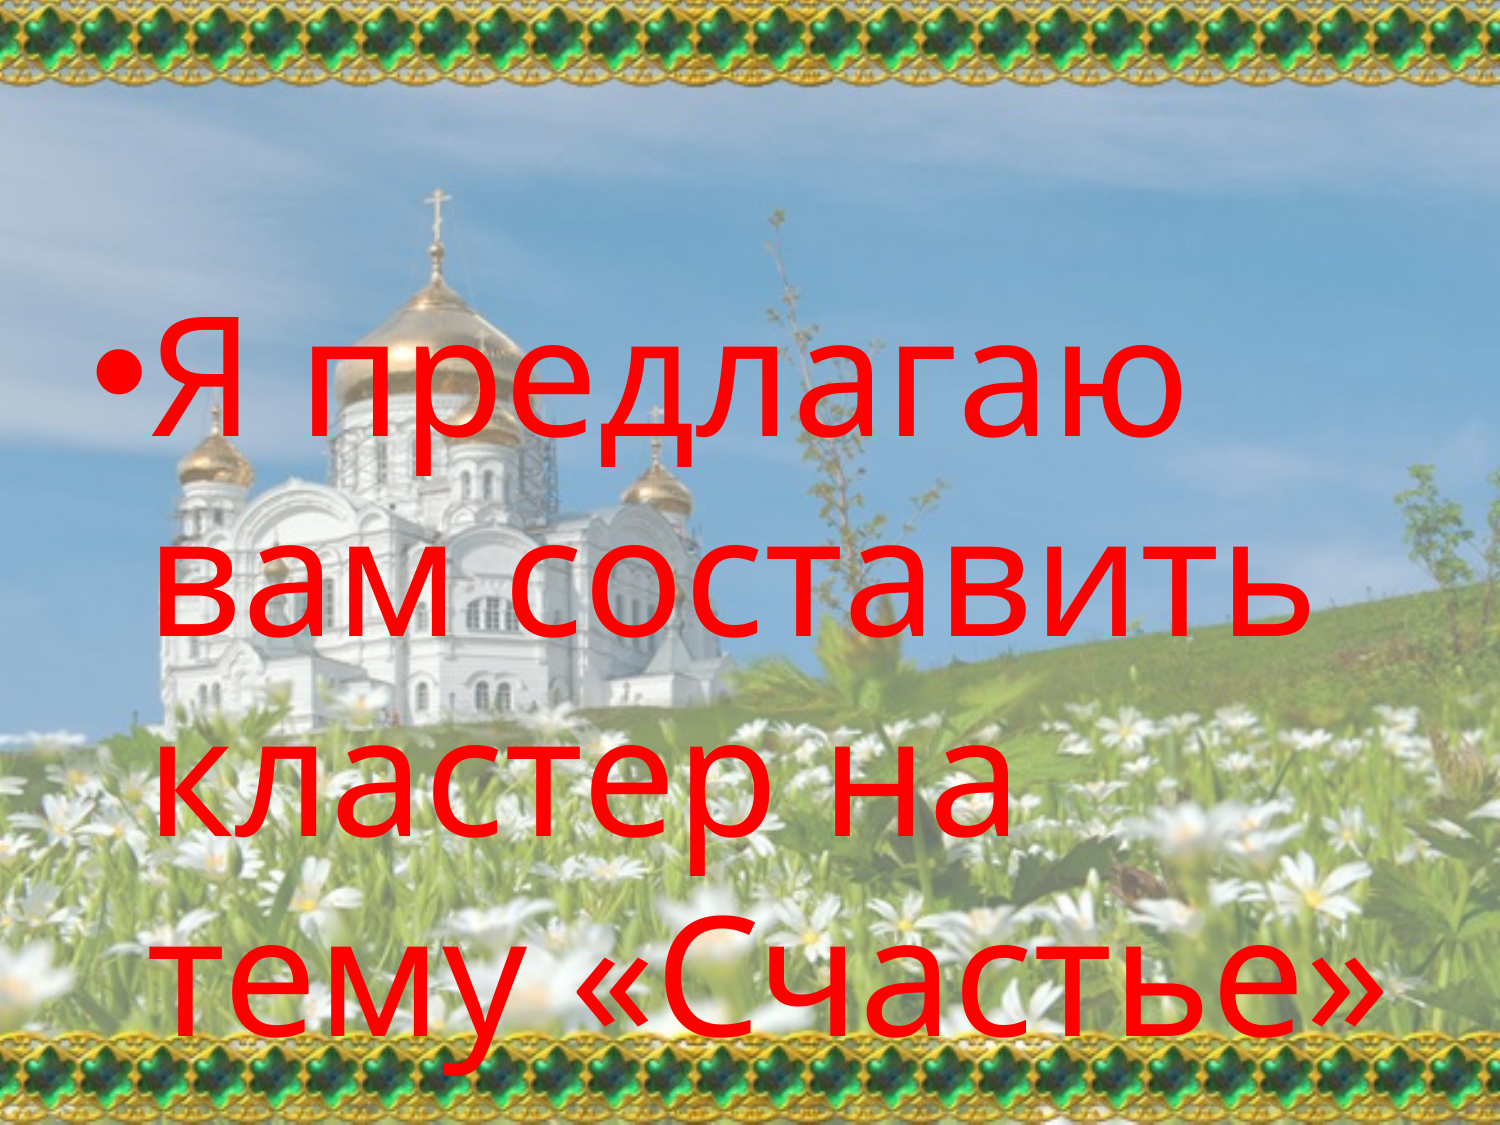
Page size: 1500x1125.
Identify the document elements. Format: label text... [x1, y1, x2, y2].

picture [0, 0, 1500, 1125]
list Я предлагаю вам составить кластер на тему «Счастье» [75, 262, 1425, 1078]
